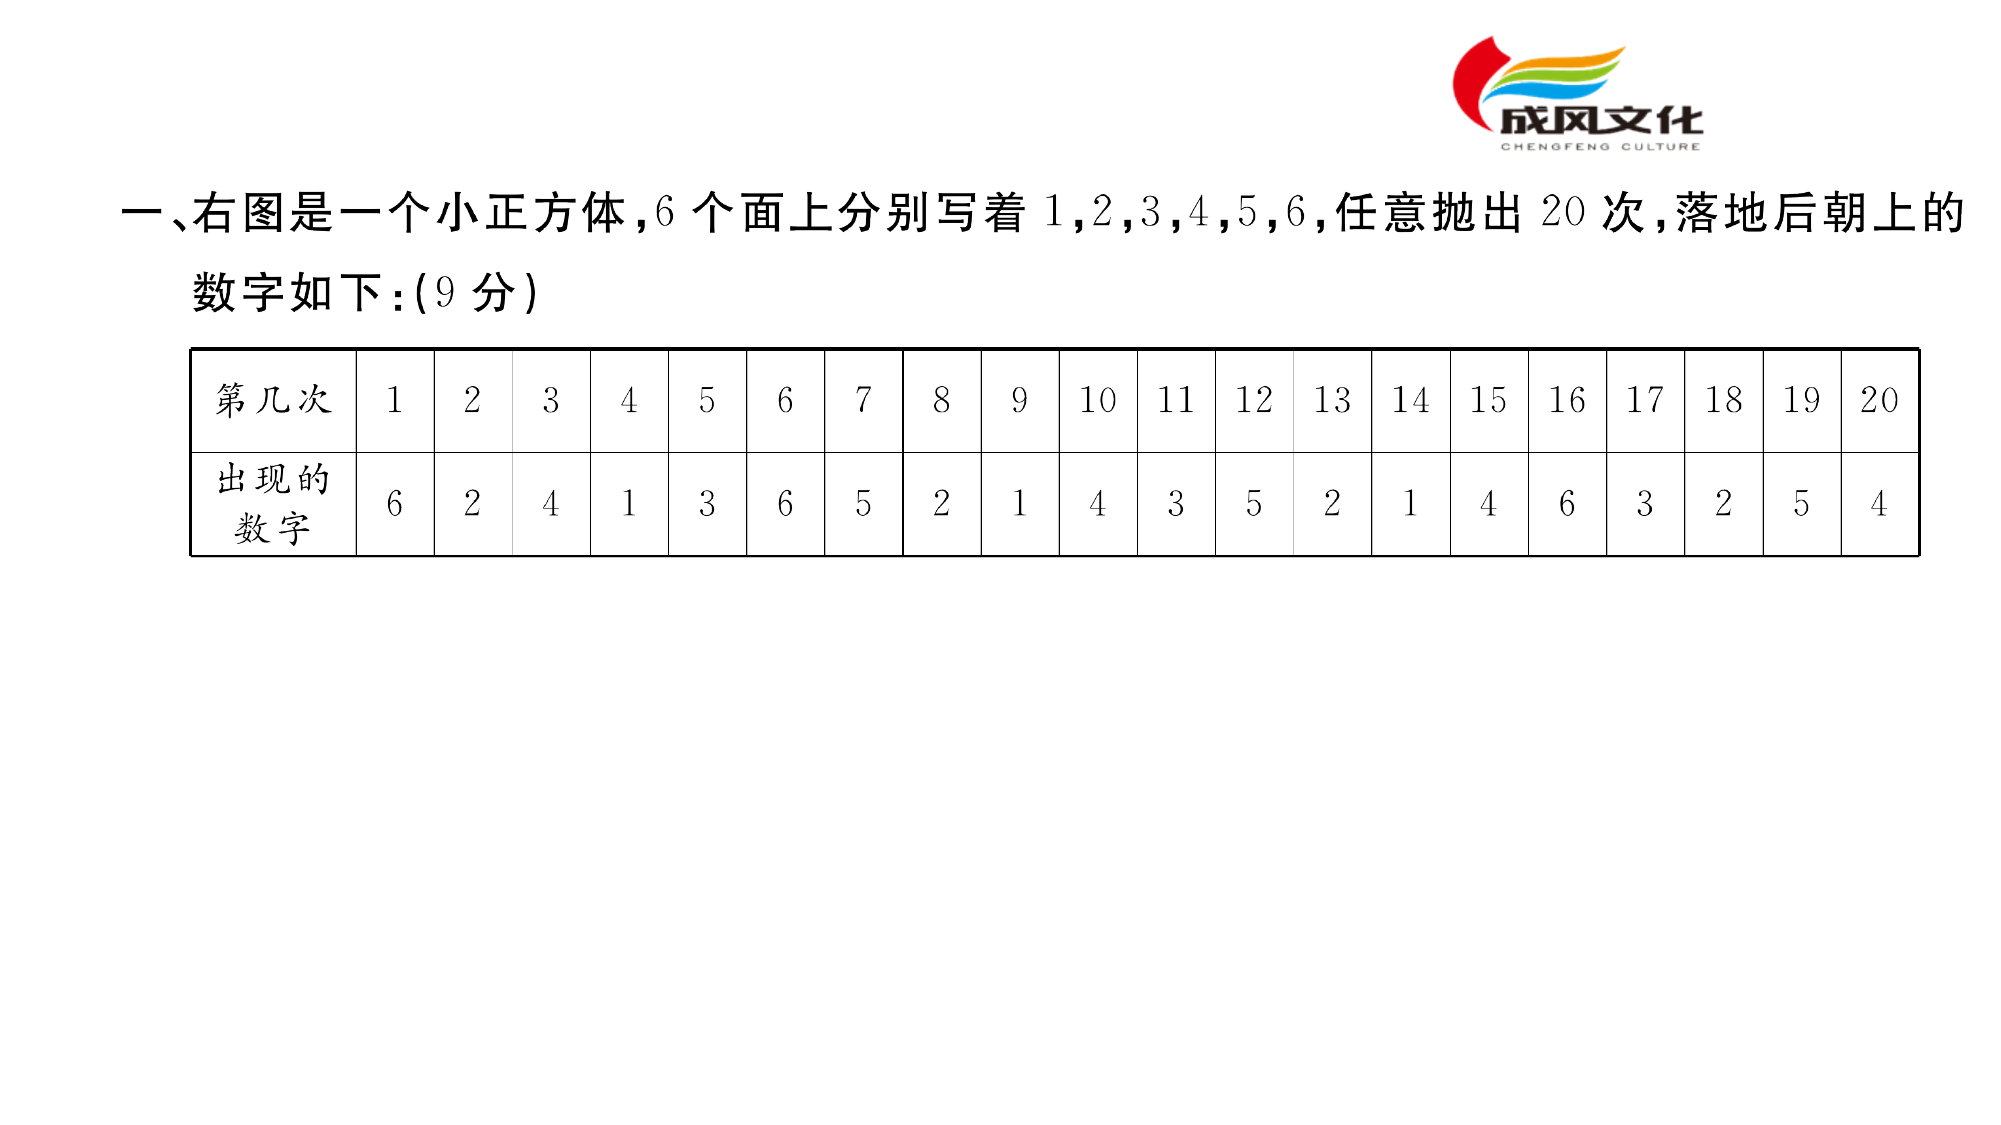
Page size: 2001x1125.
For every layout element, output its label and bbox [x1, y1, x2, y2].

picture [118, 30, 2000, 570]
